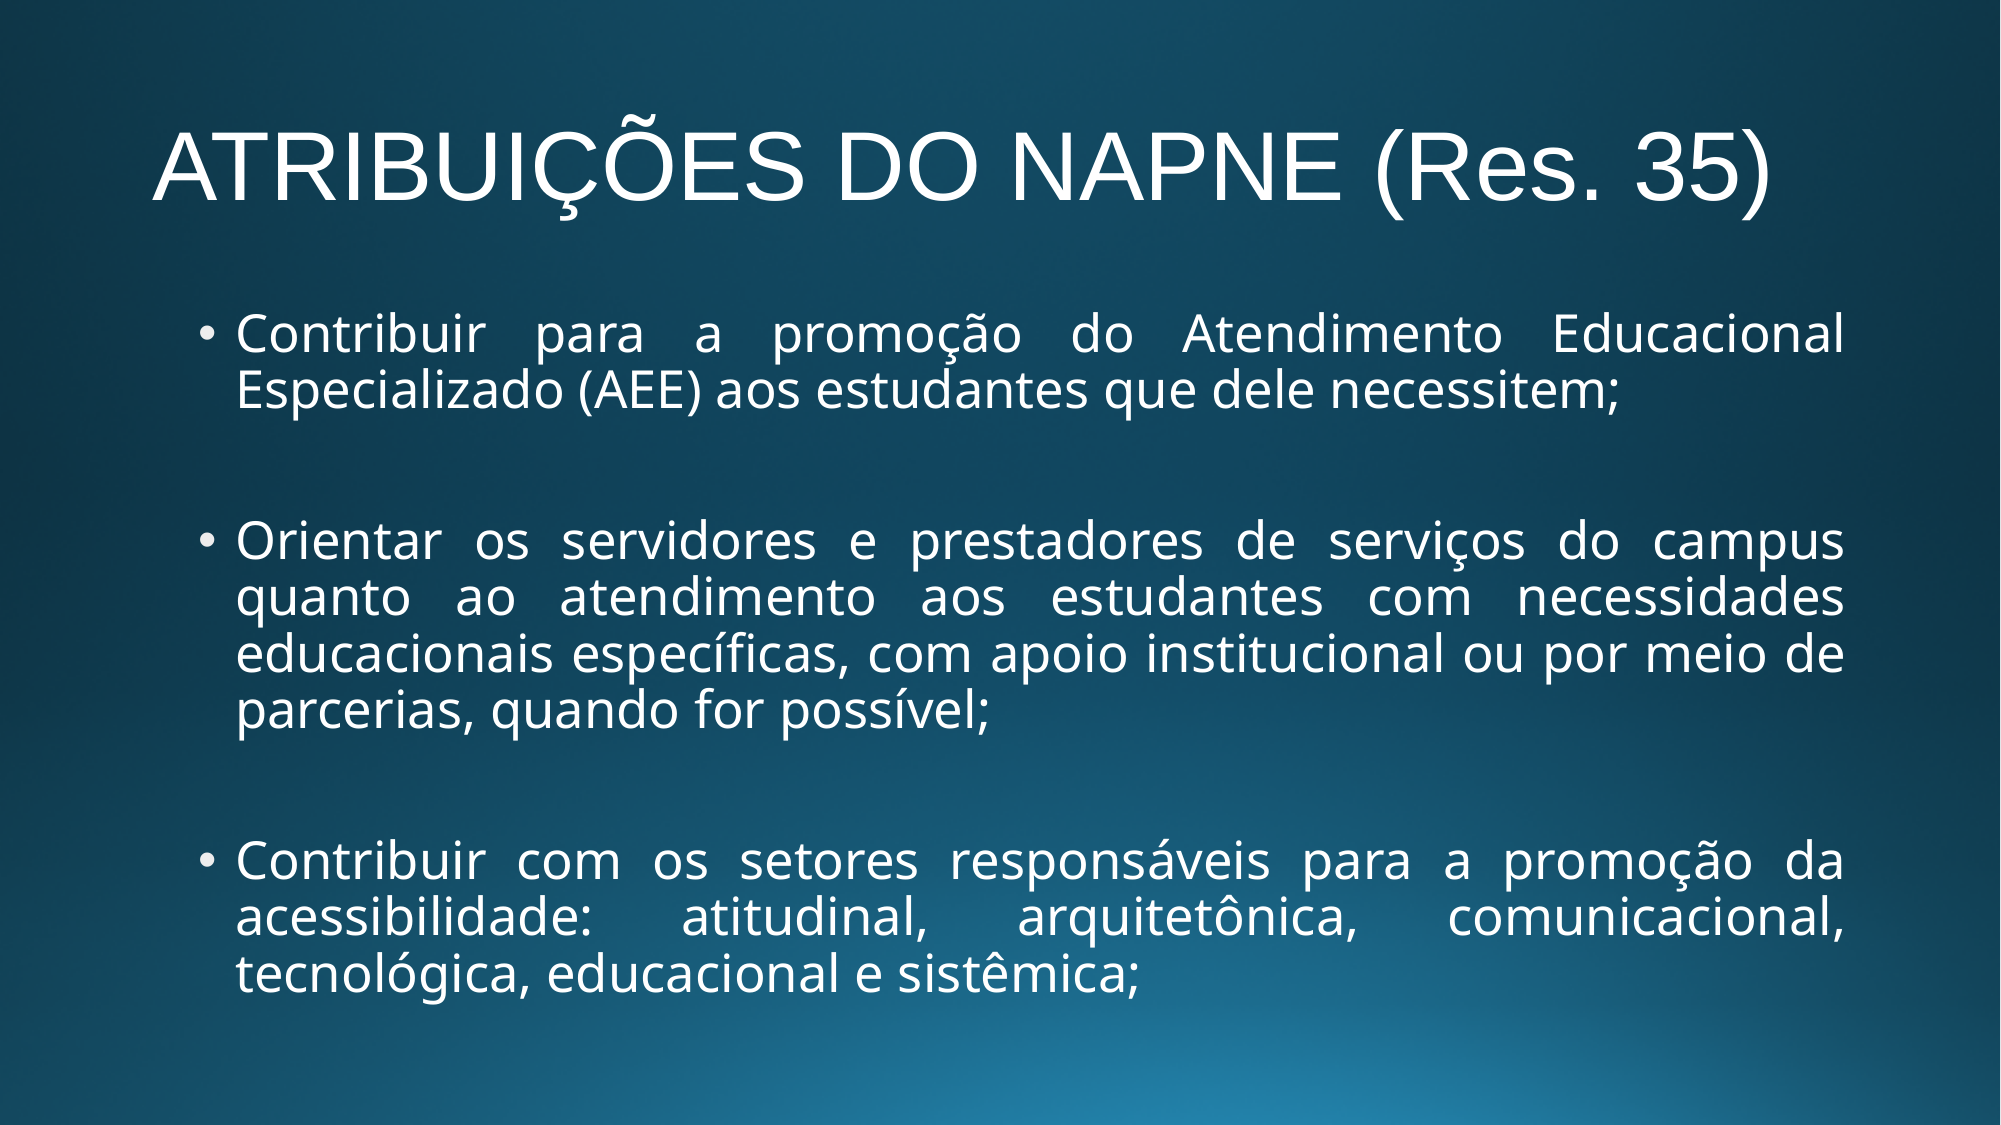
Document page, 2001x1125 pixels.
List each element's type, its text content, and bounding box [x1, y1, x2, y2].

picture [0, 0, 2001, 1125]
list Contribuir para a promoção do Atendimento Educacional Especializado (AEE) aos estudantes que dele necessitem; Orientar os servidores e prestadores de serviços do campus quanto ao atendimento aos estudantes com necessidades educacionais específicas, com apoio institucional ou por meio de parcerias, quando for possível; Contribuir com os setores responsáveis para a promoção da acessibilidade: atitudinal, arquitetônica, comunicacional, tecnológica, educacional e sistêmica; [183, 299, 1863, 1014]
title ATRIBUIÇÕES DO NAPNE (Res. 35) [137, 59, 1863, 278]
